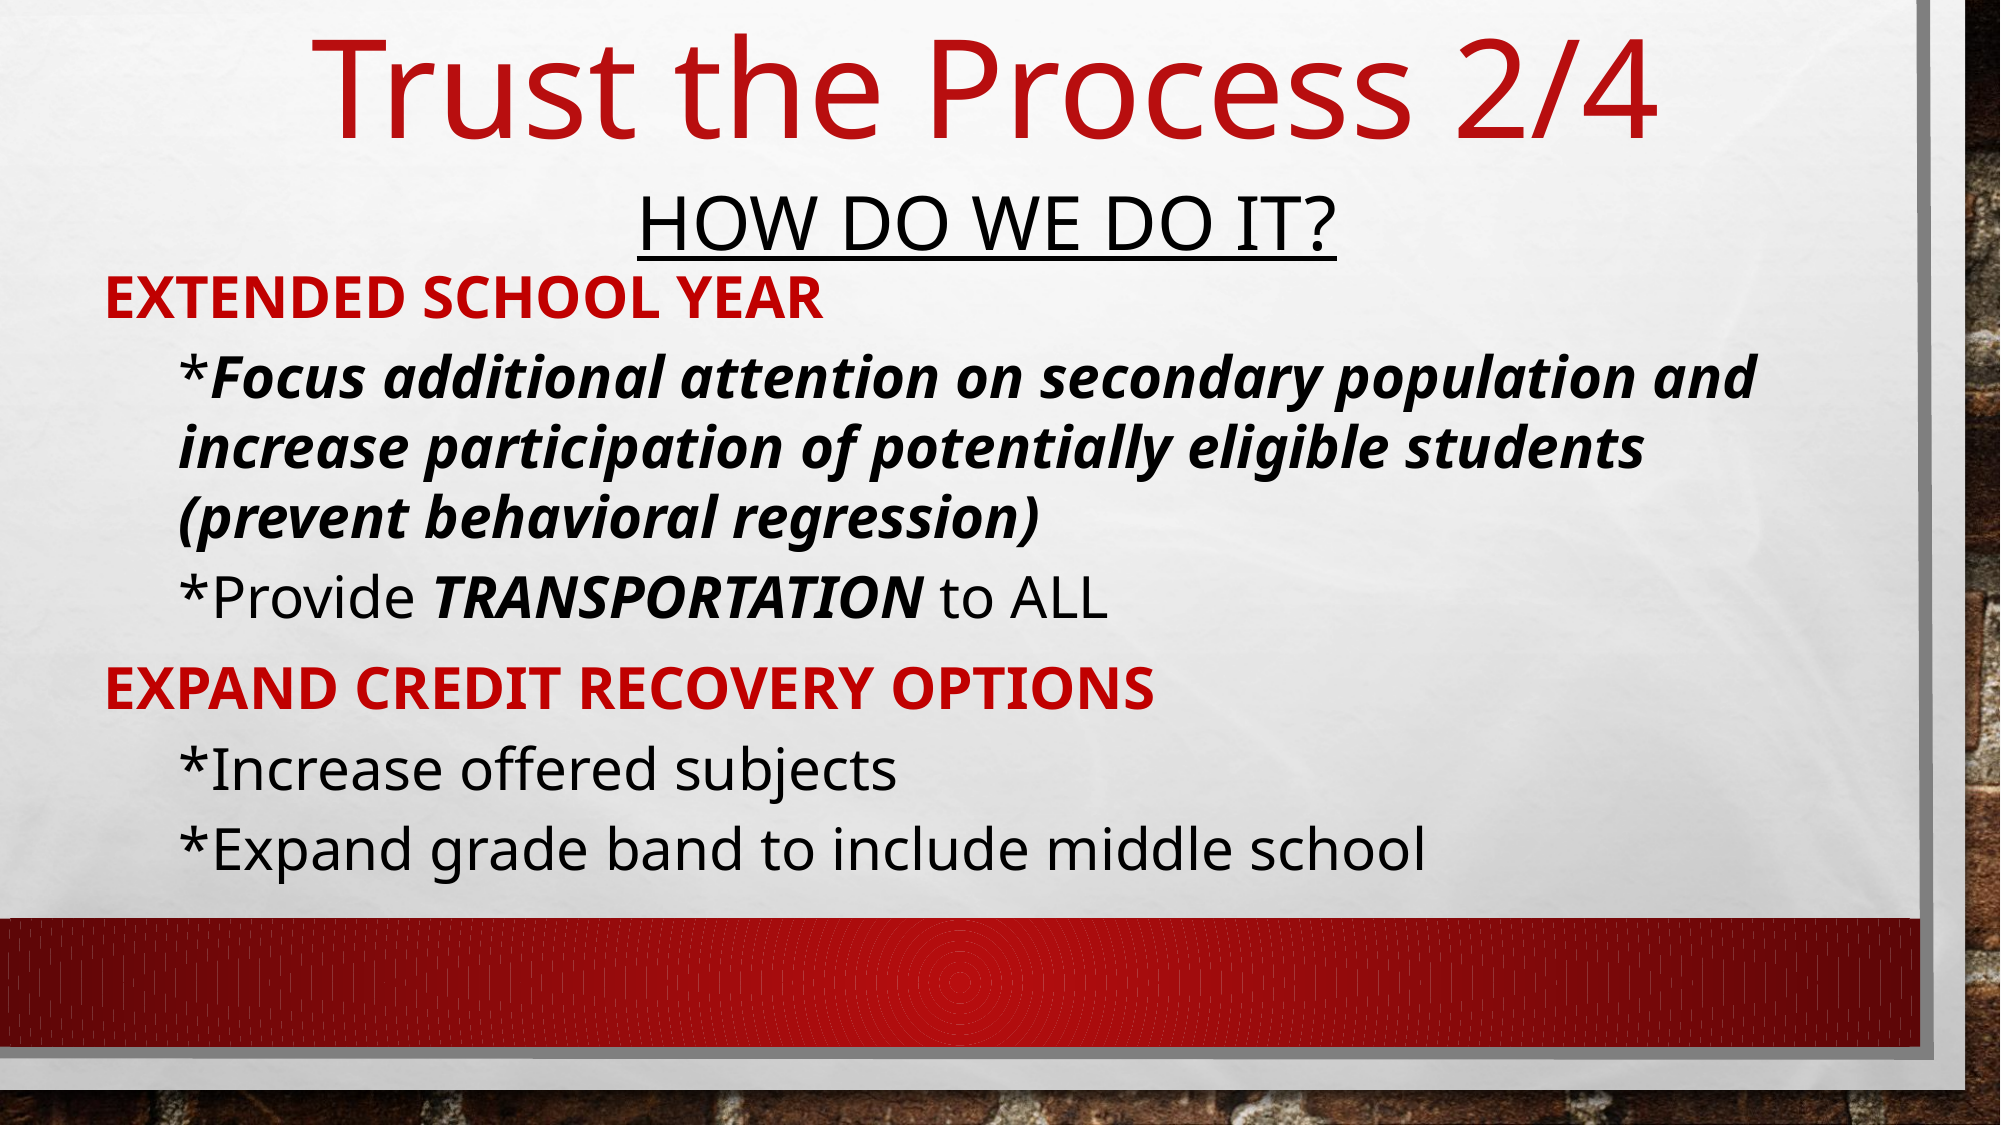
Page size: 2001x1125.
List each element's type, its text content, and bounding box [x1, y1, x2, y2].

title Trust the Process 2/4 [133, 0, 1840, 168]
picture [0, 0, 1919, 918]
picture [0, 0, 2001, 1125]
text_box HOW DO WE DO IT? [112, 168, 1861, 252]
list EXTENDED SCHOOL YEAR *Focus additional attention on secondary population and increase participation of potentially eligible students (prevent behavioral regression) *Provide TRANSPORTATION to ALL EXPAND CREDIT RECOVERY OPTIONS *Increase offered subjects *Expand grade band to include middle school [88, 252, 1885, 914]
